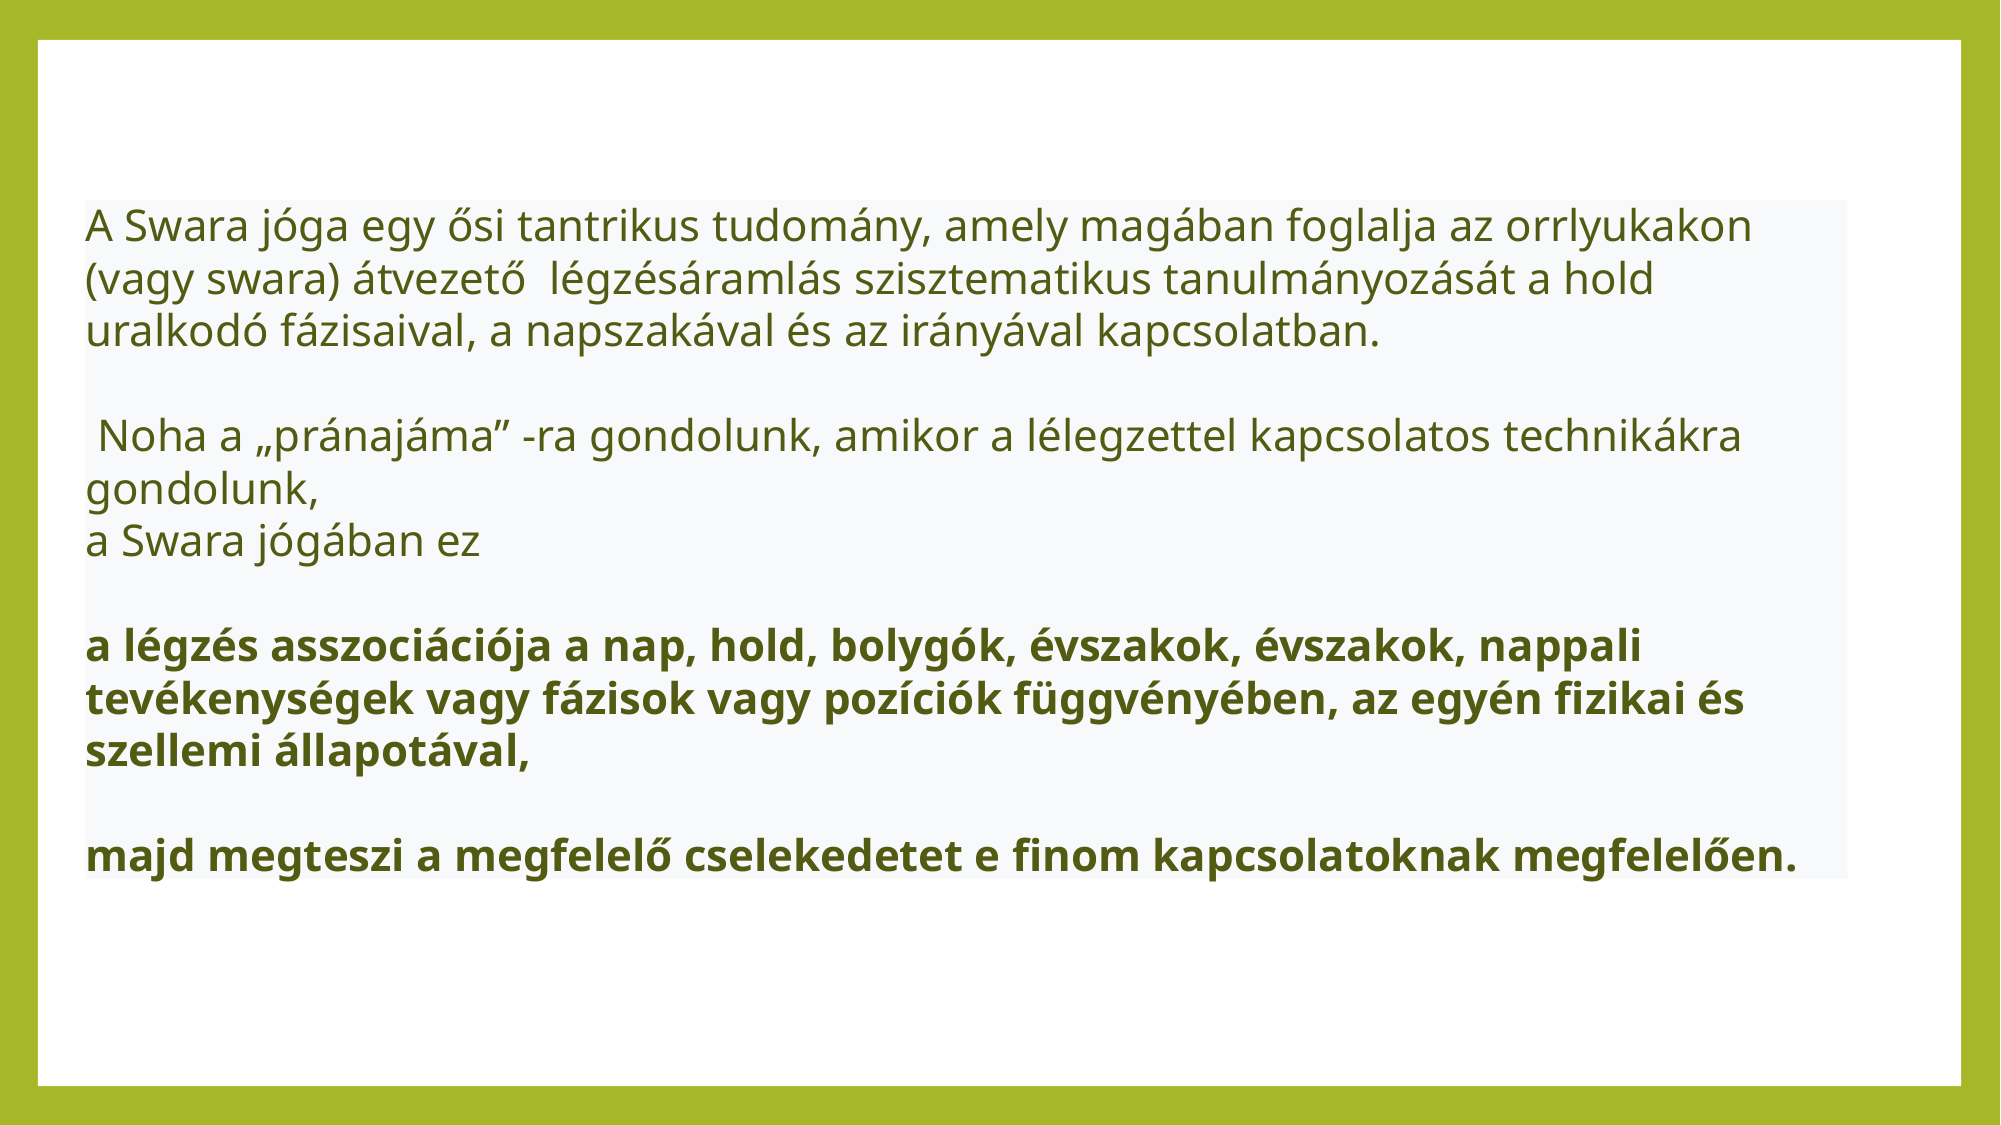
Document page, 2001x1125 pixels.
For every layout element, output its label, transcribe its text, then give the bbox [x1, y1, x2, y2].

text_box A Swara jóga egy ősi tantrikus tudomány, amely magában foglalja az orrlyukakon (vagy swara) átvezető légzésáramlás szisztematikus tanulmányozását a hold uralkodó fázisaival, a napszakával és az irányával kapcsolatban. Noha a „pránajáma” -ra gondolunk, amikor a lélegzettel kapcsolatos technikákra gondolunk, a Swara jógában ez a légzés asszociációja a nap, hold, bolygók, évszakok, évszakok, nappali tevékenységek vagy fázisok vagy pozíciók függvényében, az egyén fizikai és szellemi állapotával, majd megteszi a megfelelő cselekedetet e finom kapcsolatoknak megfelelően. [85, 200, 1848, 879]
